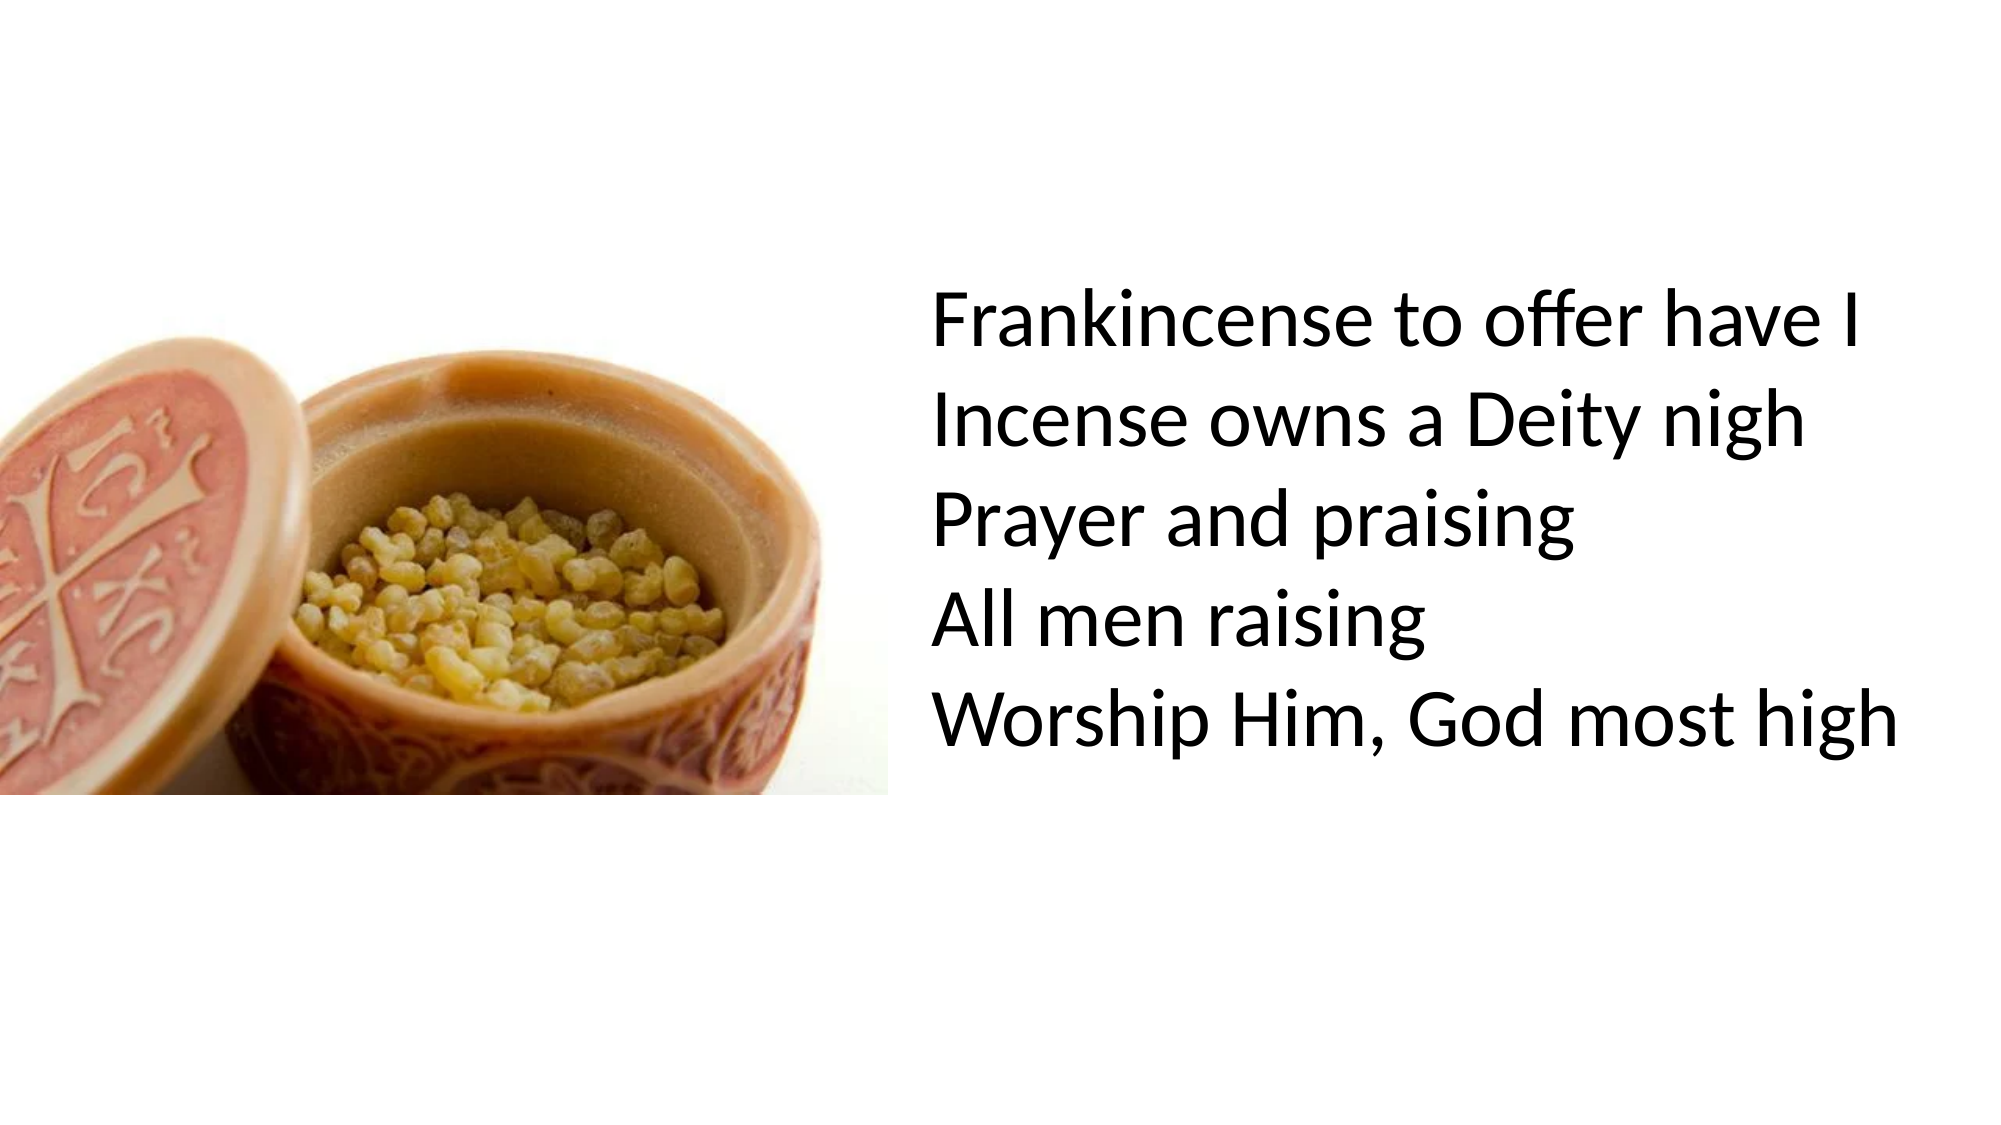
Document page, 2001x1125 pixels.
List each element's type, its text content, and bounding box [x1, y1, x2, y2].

text_box Frankincense to offer have I Incense owns a Deity nigh Prayer and praising All men raising Worship Him, God most high [916, 255, 1917, 771]
picture [0, 294, 888, 795]
